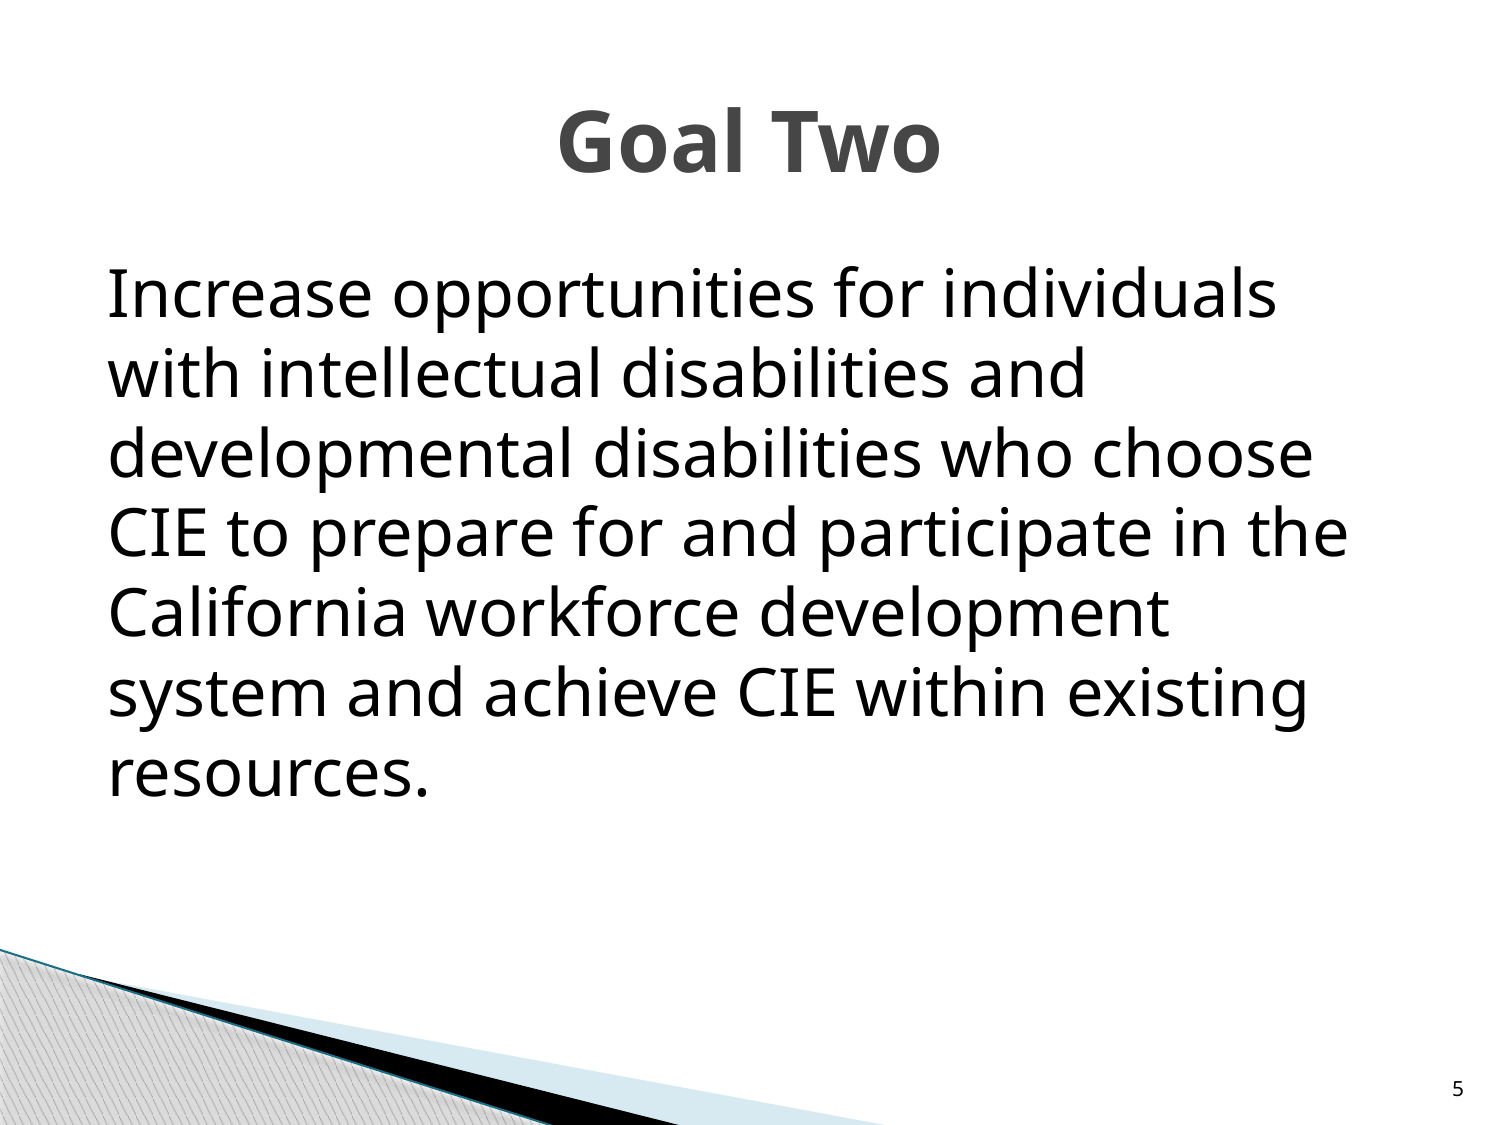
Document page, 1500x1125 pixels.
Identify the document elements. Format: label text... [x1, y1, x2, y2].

title Goal Two [75, 45, 1425, 233]
list Increase opportunities for individuals with intellectual disabilities and developmental disabilities who choose CIE to prepare for and participate in the California workforce development system and achieve CIE within existing resources. [75, 243, 1425, 986]
slide_number 5 [1418, 1051, 1479, 1112]
